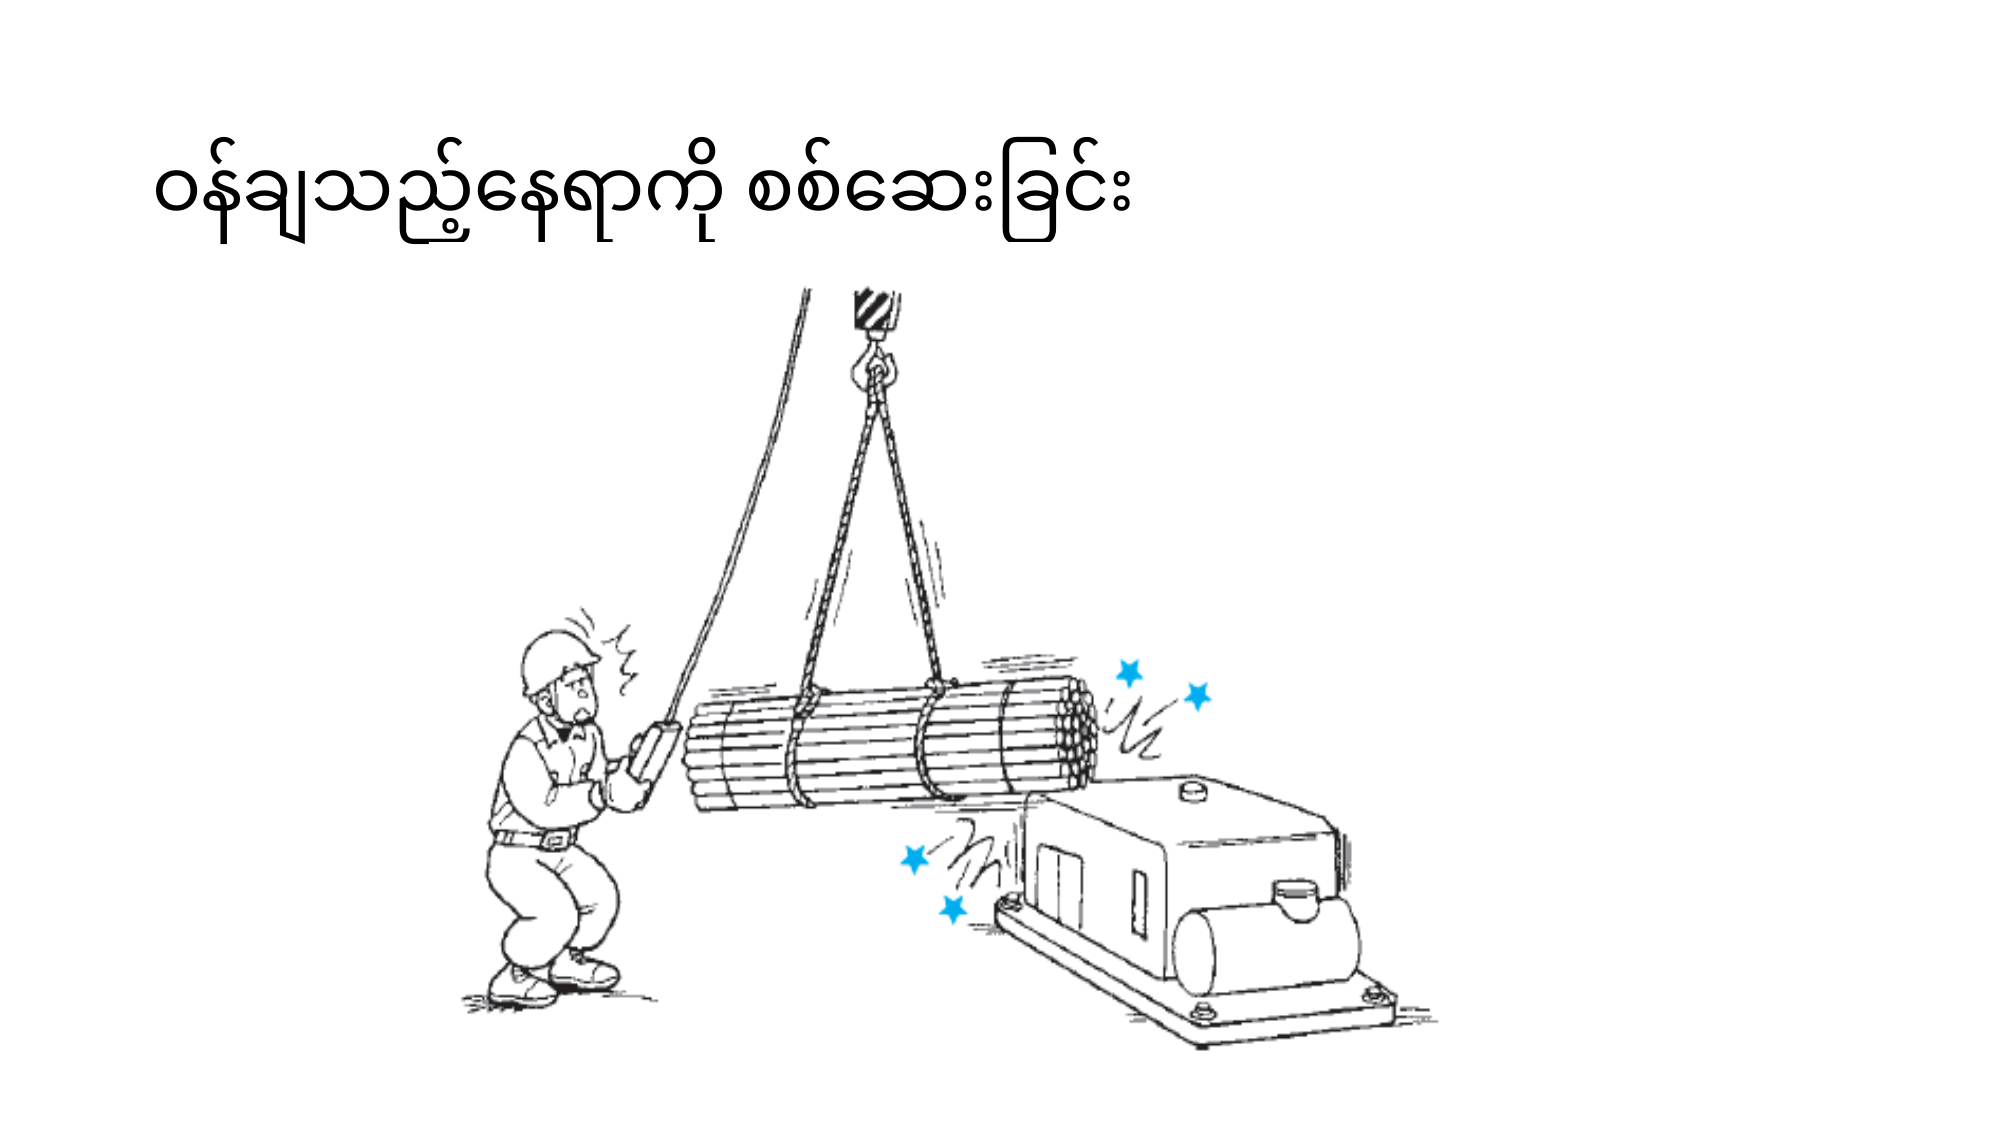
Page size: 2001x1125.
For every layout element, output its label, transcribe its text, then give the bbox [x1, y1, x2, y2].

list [428, 241, 1479, 1087]
title ဝန်ချသည့်နေရာကို စစ်ဆေးခြင်း [137, 59, 1863, 278]
